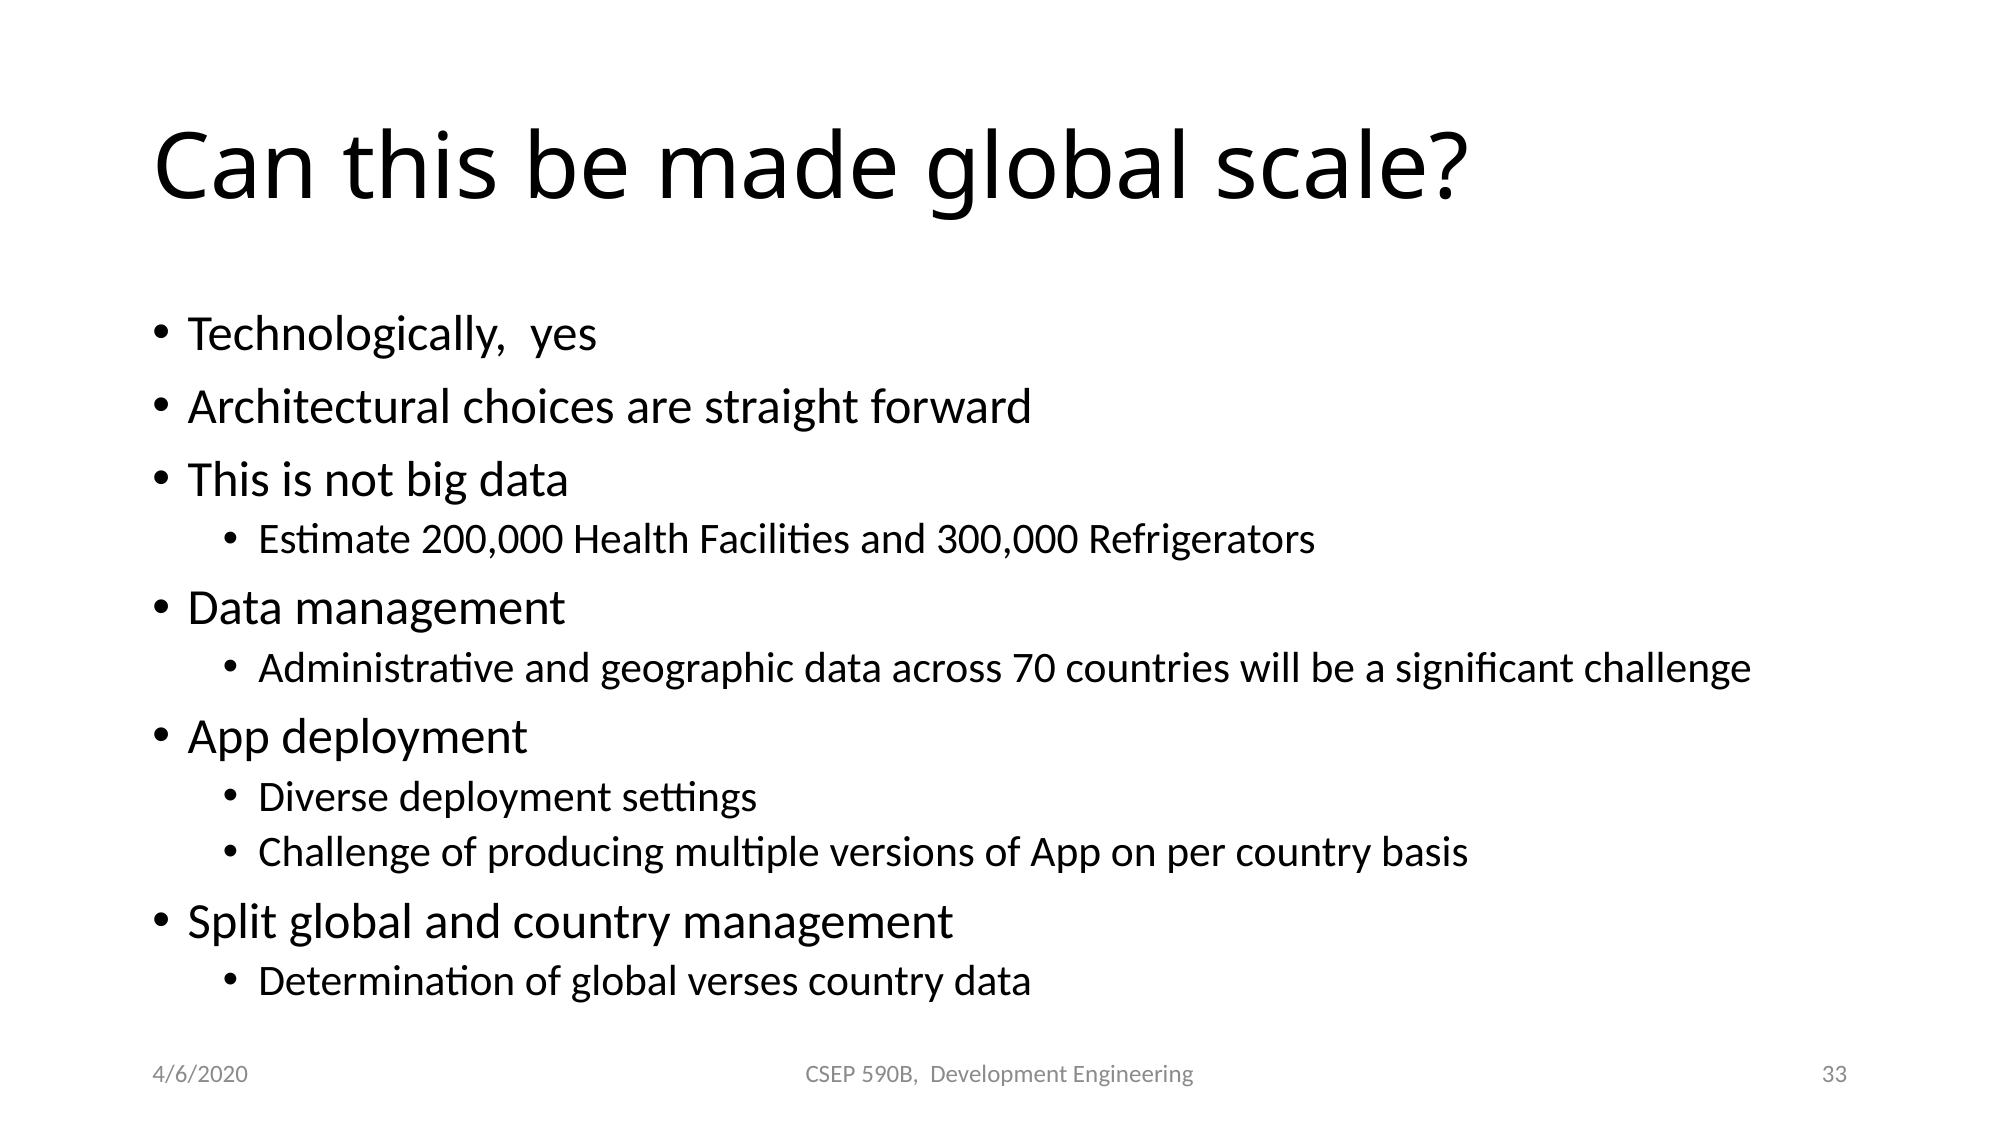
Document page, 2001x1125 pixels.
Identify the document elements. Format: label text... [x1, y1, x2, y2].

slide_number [137, 1042, 588, 1103]
slide_number 33 [1412, 1042, 1863, 1103]
title Can this be made global scale? [137, 59, 1863, 278]
list Technologically, yes Architectural choices are straight forward This is not big data Estimate 200,000 Health Facilities and 300,000 Refrigerators Data management Administrative and geographic data across 70 countries will be a significant challenge App deployment Diverse deployment settings Challenge of producing multiple versions of App on per country basis Split global and country management Determination of global verses country data [137, 299, 1863, 1014]
footer CSEP 590B, Development Engineering [662, 1042, 1338, 1103]
